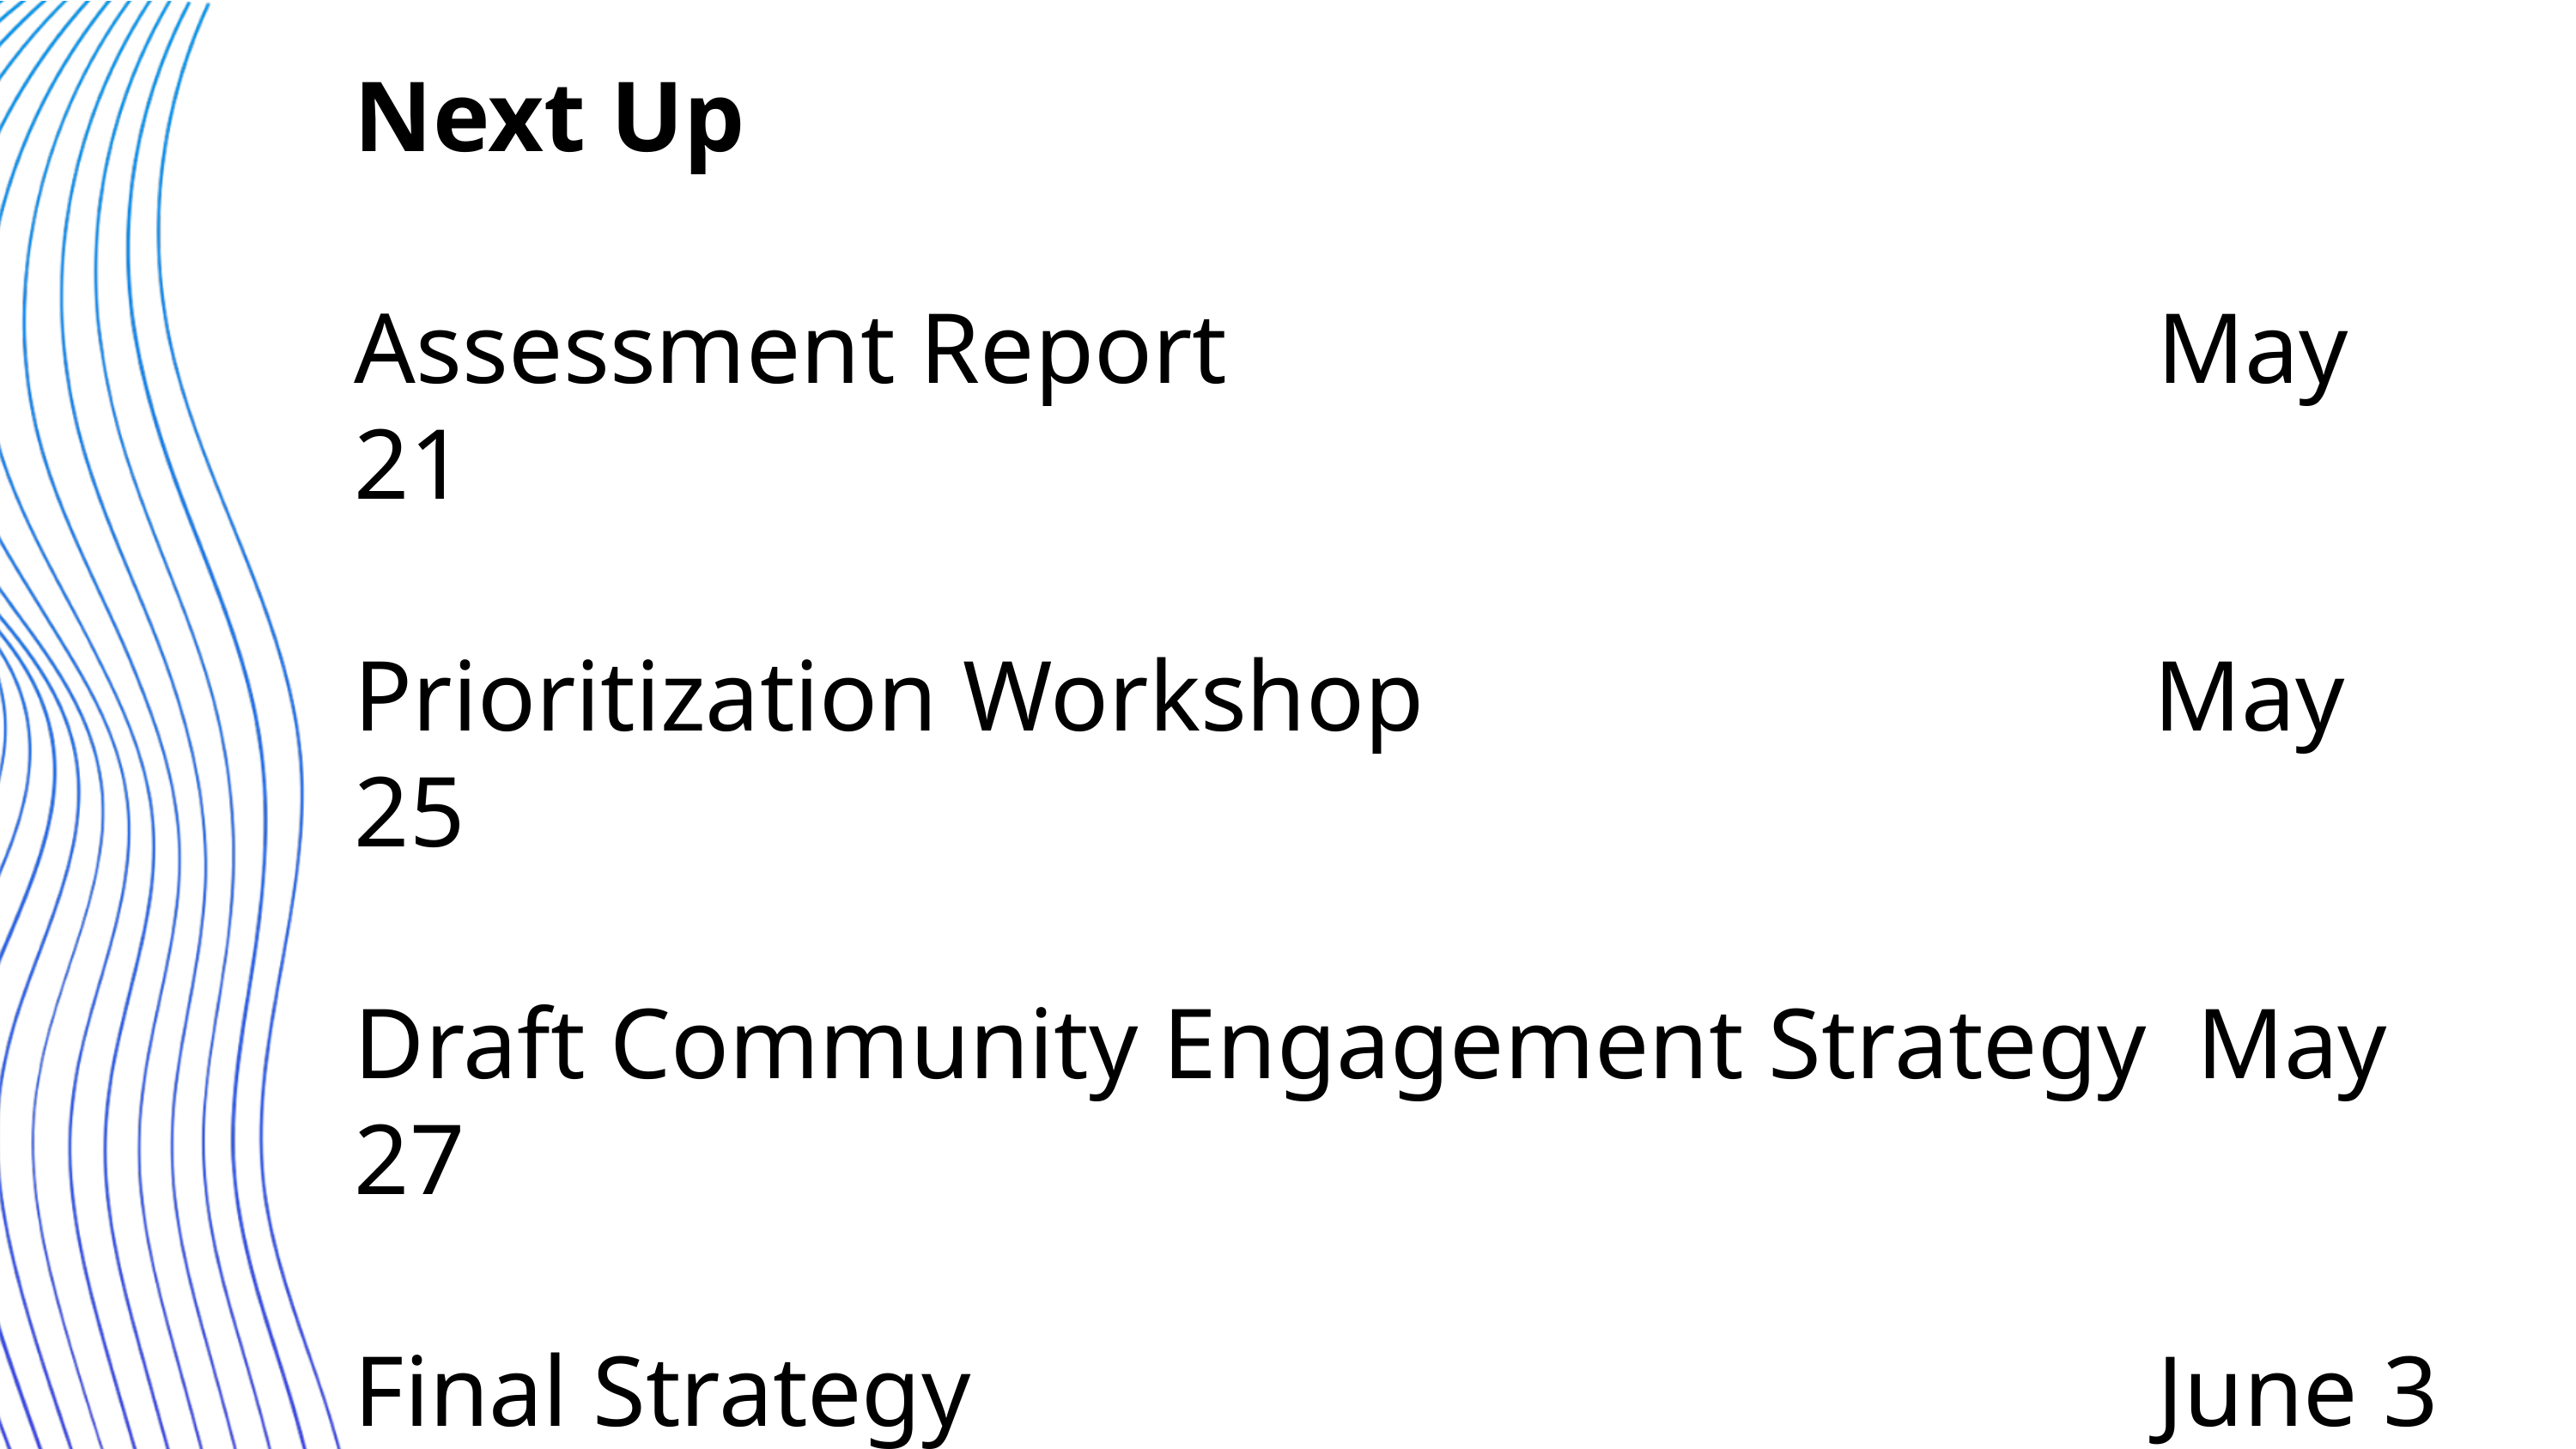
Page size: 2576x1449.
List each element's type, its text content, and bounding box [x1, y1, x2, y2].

text_box Next Up Assessment Report May 21 Prioritization Workshop May 25 Draft Community Engagement Strategy May 27 Final Strategy June 3 Sample Materials June 15 [342, 48, 2482, 1449]
picture [0, 1, 897, 1449]
